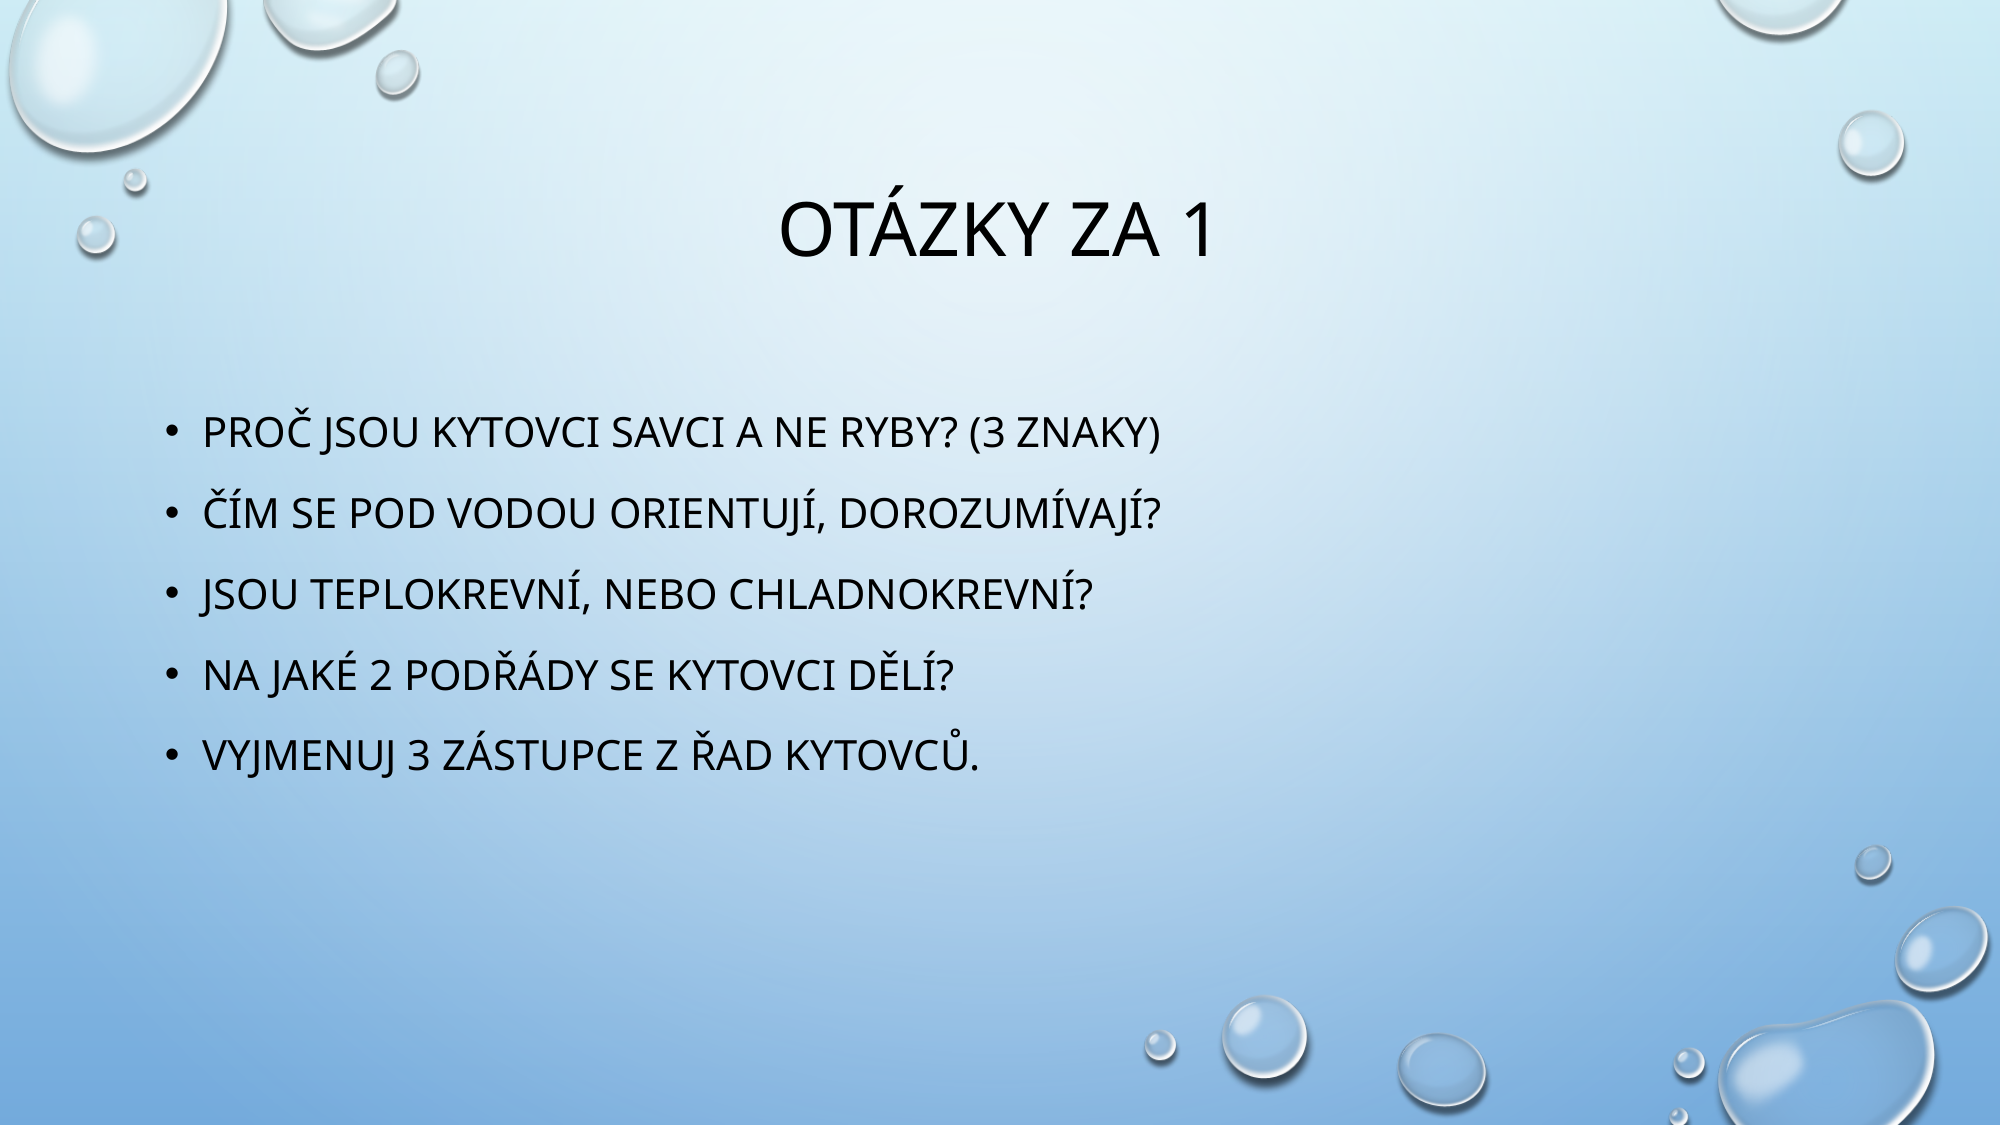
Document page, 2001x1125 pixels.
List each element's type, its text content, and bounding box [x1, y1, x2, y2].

list Proč jsou kytovci savci a ne ryby? (3 znaky) Čím se pod vodou orientují, dorozumívají? Jsou teplokrevní, nebo chladnokrevní? Na jaké 2 podřády se kytovci dělí? Vyjmenuj 3 zástupce z řad kytovců. [149, 388, 1850, 950]
picture [0, 0, 2000, 1125]
title Otázky za 1 [149, 101, 1851, 364]
